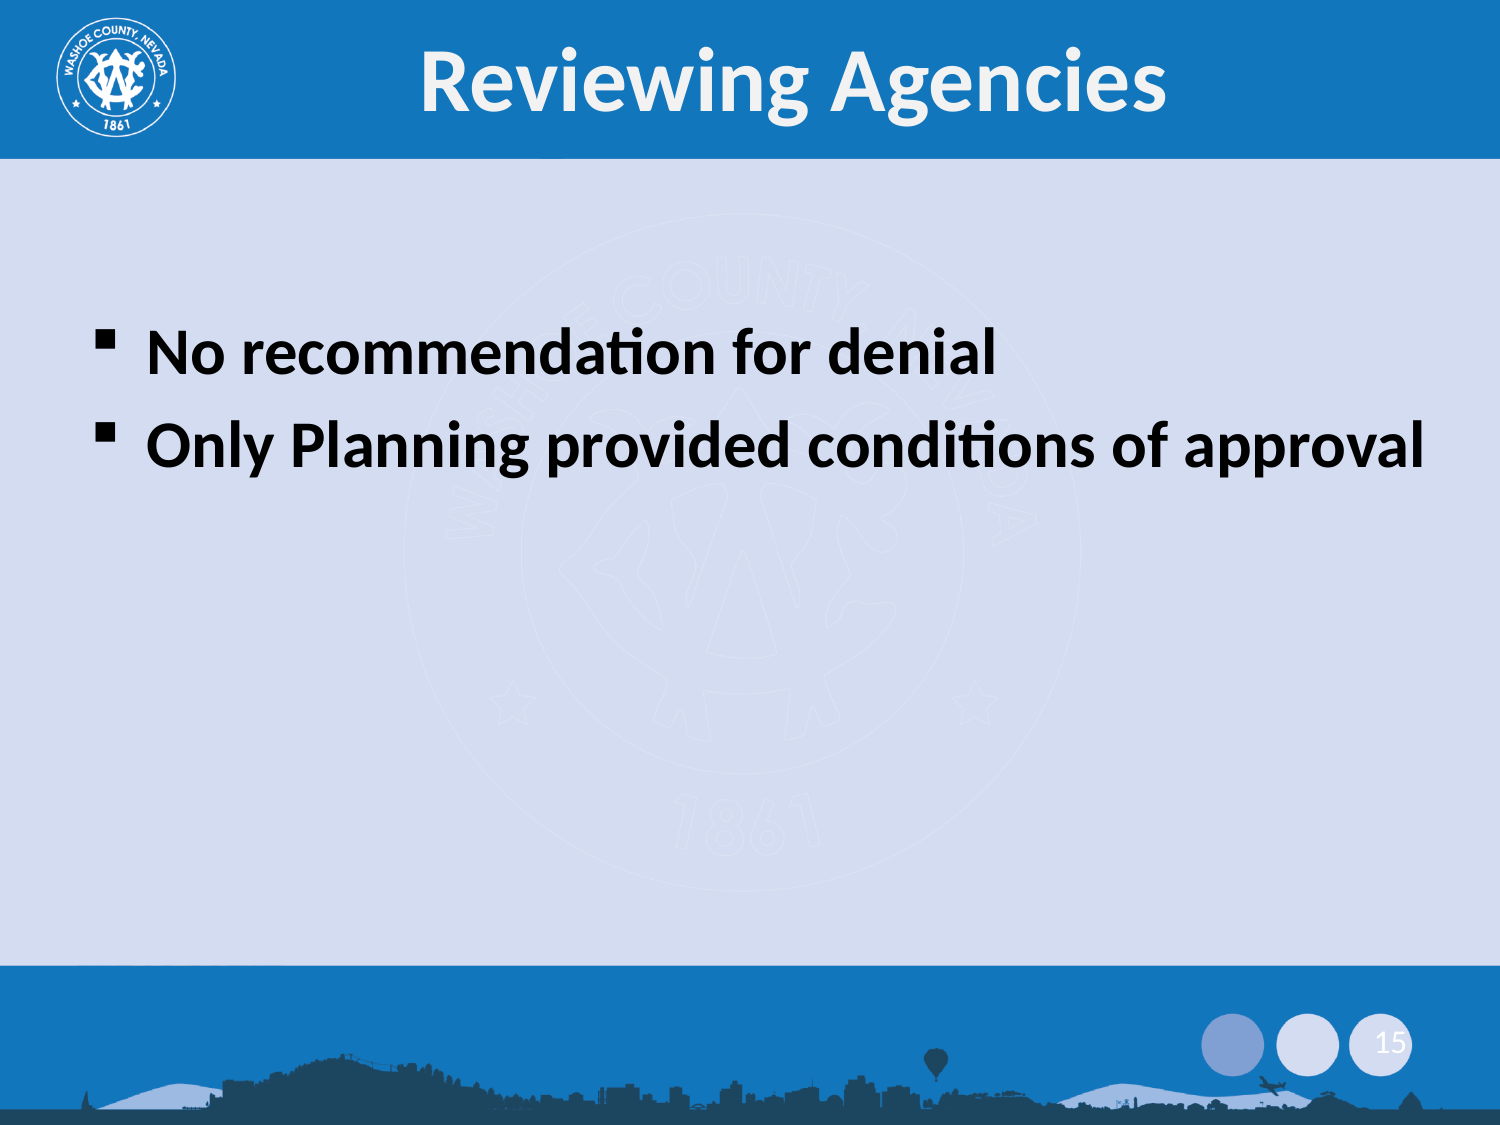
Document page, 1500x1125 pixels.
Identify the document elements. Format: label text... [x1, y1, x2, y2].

picture [0, 0, 1500, 1125]
list No recommendation for denial Only Planning provided conditions of approval [75, 299, 1463, 963]
title Reviewing Agencies [200, 12, 1388, 150]
